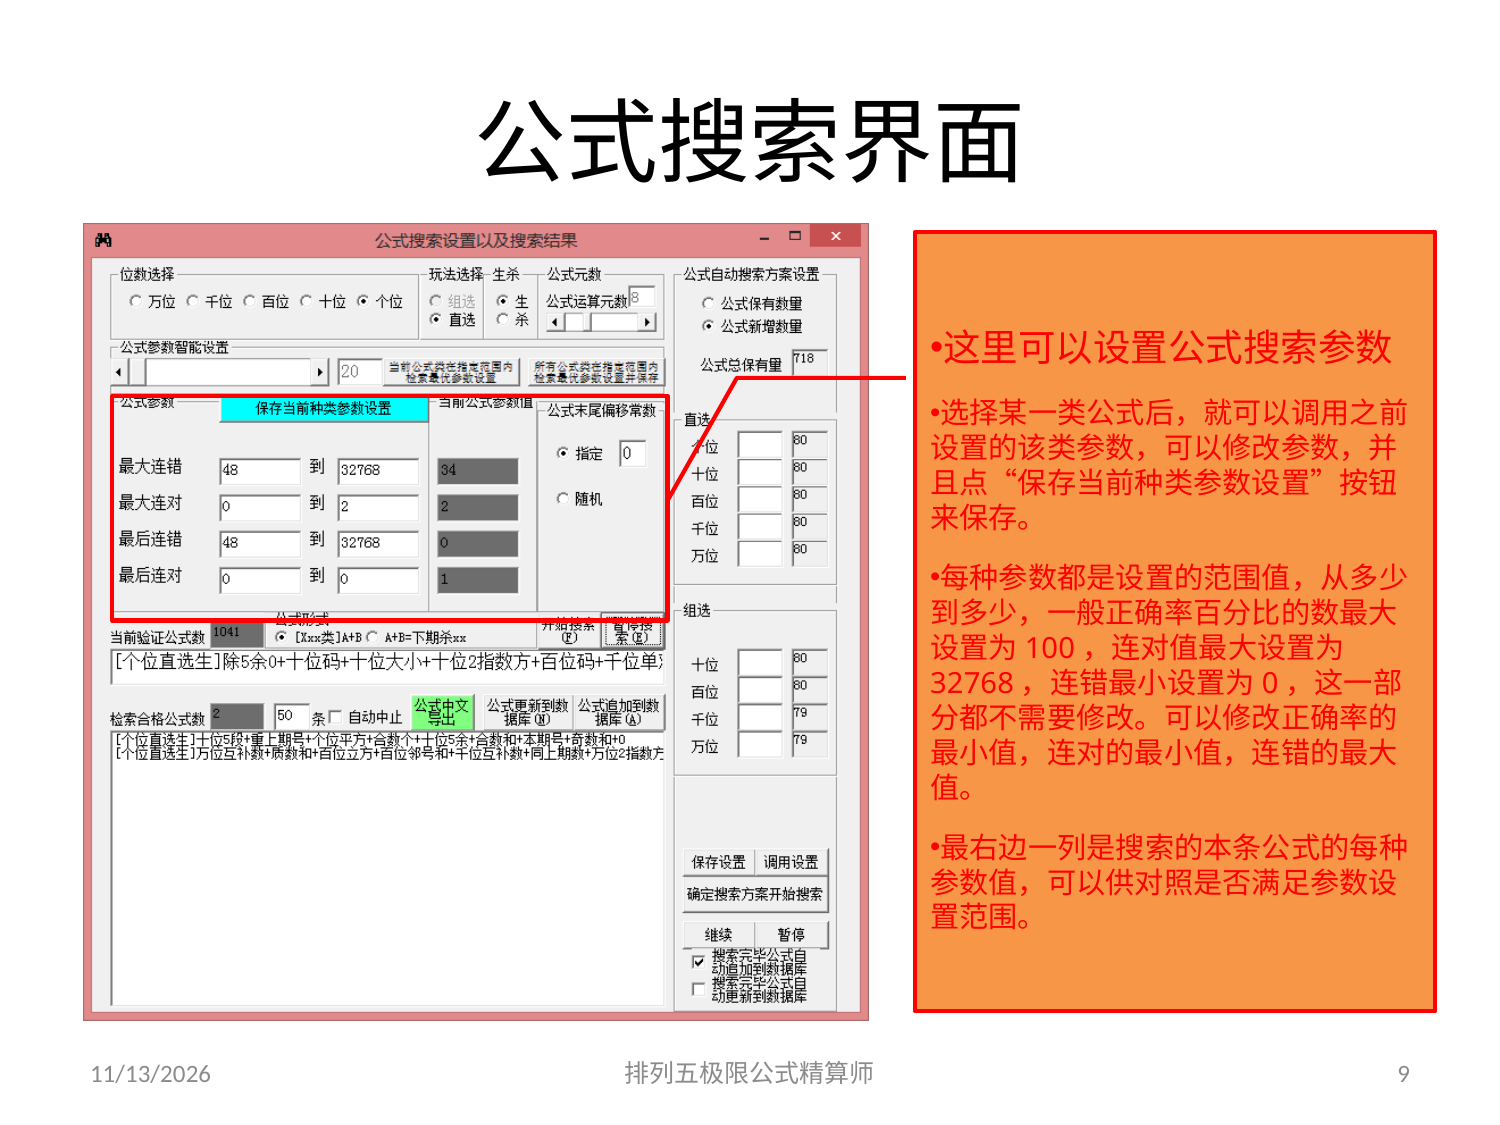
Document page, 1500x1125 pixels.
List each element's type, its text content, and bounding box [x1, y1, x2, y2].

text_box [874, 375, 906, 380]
slide_number 9 [1074, 1042, 1425, 1103]
title 公式搜索界面 [75, 45, 1425, 233]
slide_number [75, 1042, 425, 1103]
picture [83, 223, 869, 1021]
text_box 这里可以设置公式搜索参数 选择某一类公式后，就可以调用之前设置的该类参数，可以修改参数，并且点“保存当前种类参数设置”按钮来保存。 每种参数都是设置的范围值，从多少到多少，一般正确率百分比的数最大设置为100，连对值最大设置为32768，连错最小设置为0，这一部分都不需要修改。可以修改正确率的最小值，连对的最小值，连错的最大值。 最右边一列是搜索的本条公式的每种参数值，可以供对照是否满足参数设置范围。 [913, 230, 1437, 1013]
footer 排列五极限公式精算师 [512, 1042, 988, 1103]
